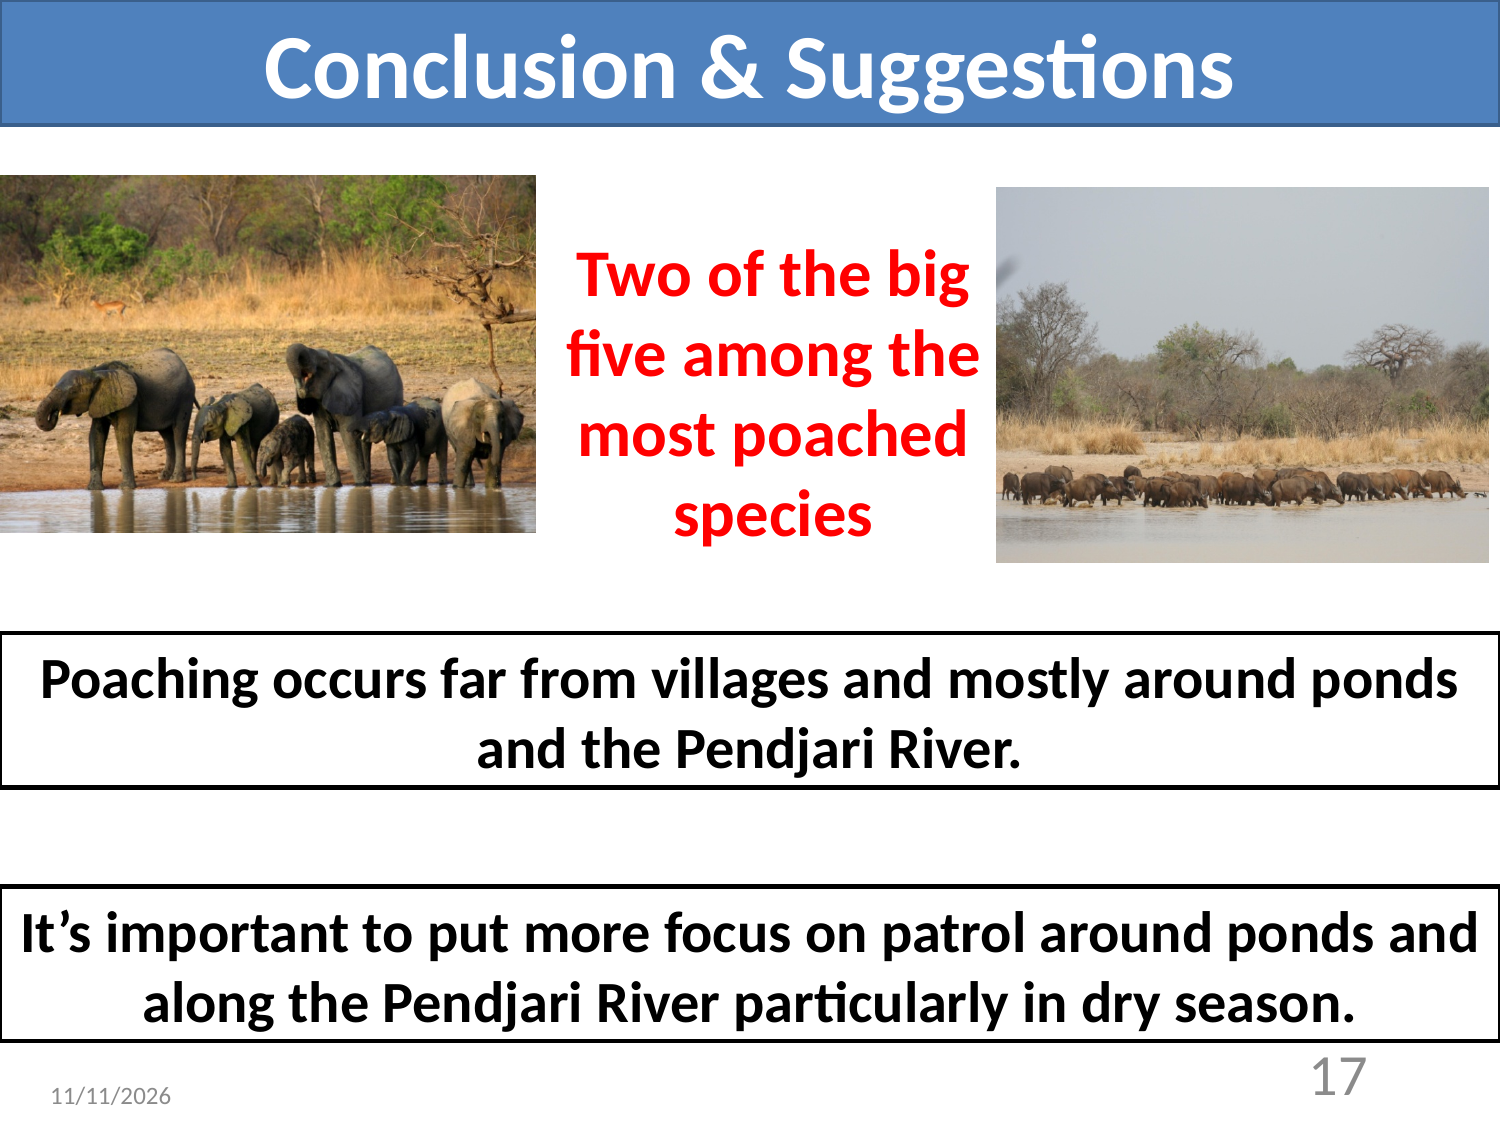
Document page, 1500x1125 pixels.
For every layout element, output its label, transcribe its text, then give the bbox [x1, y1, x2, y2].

picture [995, 187, 1489, 563]
slide_number 17 [1270, 1043, 1383, 1102]
text_box Two of the big five among the most poached species [538, 222, 990, 558]
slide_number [35, 1065, 386, 1125]
text_box Poaching occurs far from villages and mostly around ponds and the Pendjari River. [0, 631, 1500, 790]
picture [0, 175, 536, 534]
text_box It’s important to put more focus on patrol around ponds and along the Pendjari River particularly in dry season. [0, 884, 1500, 1043]
text_box Conclusion & Suggestions [0, 0, 1500, 127]
